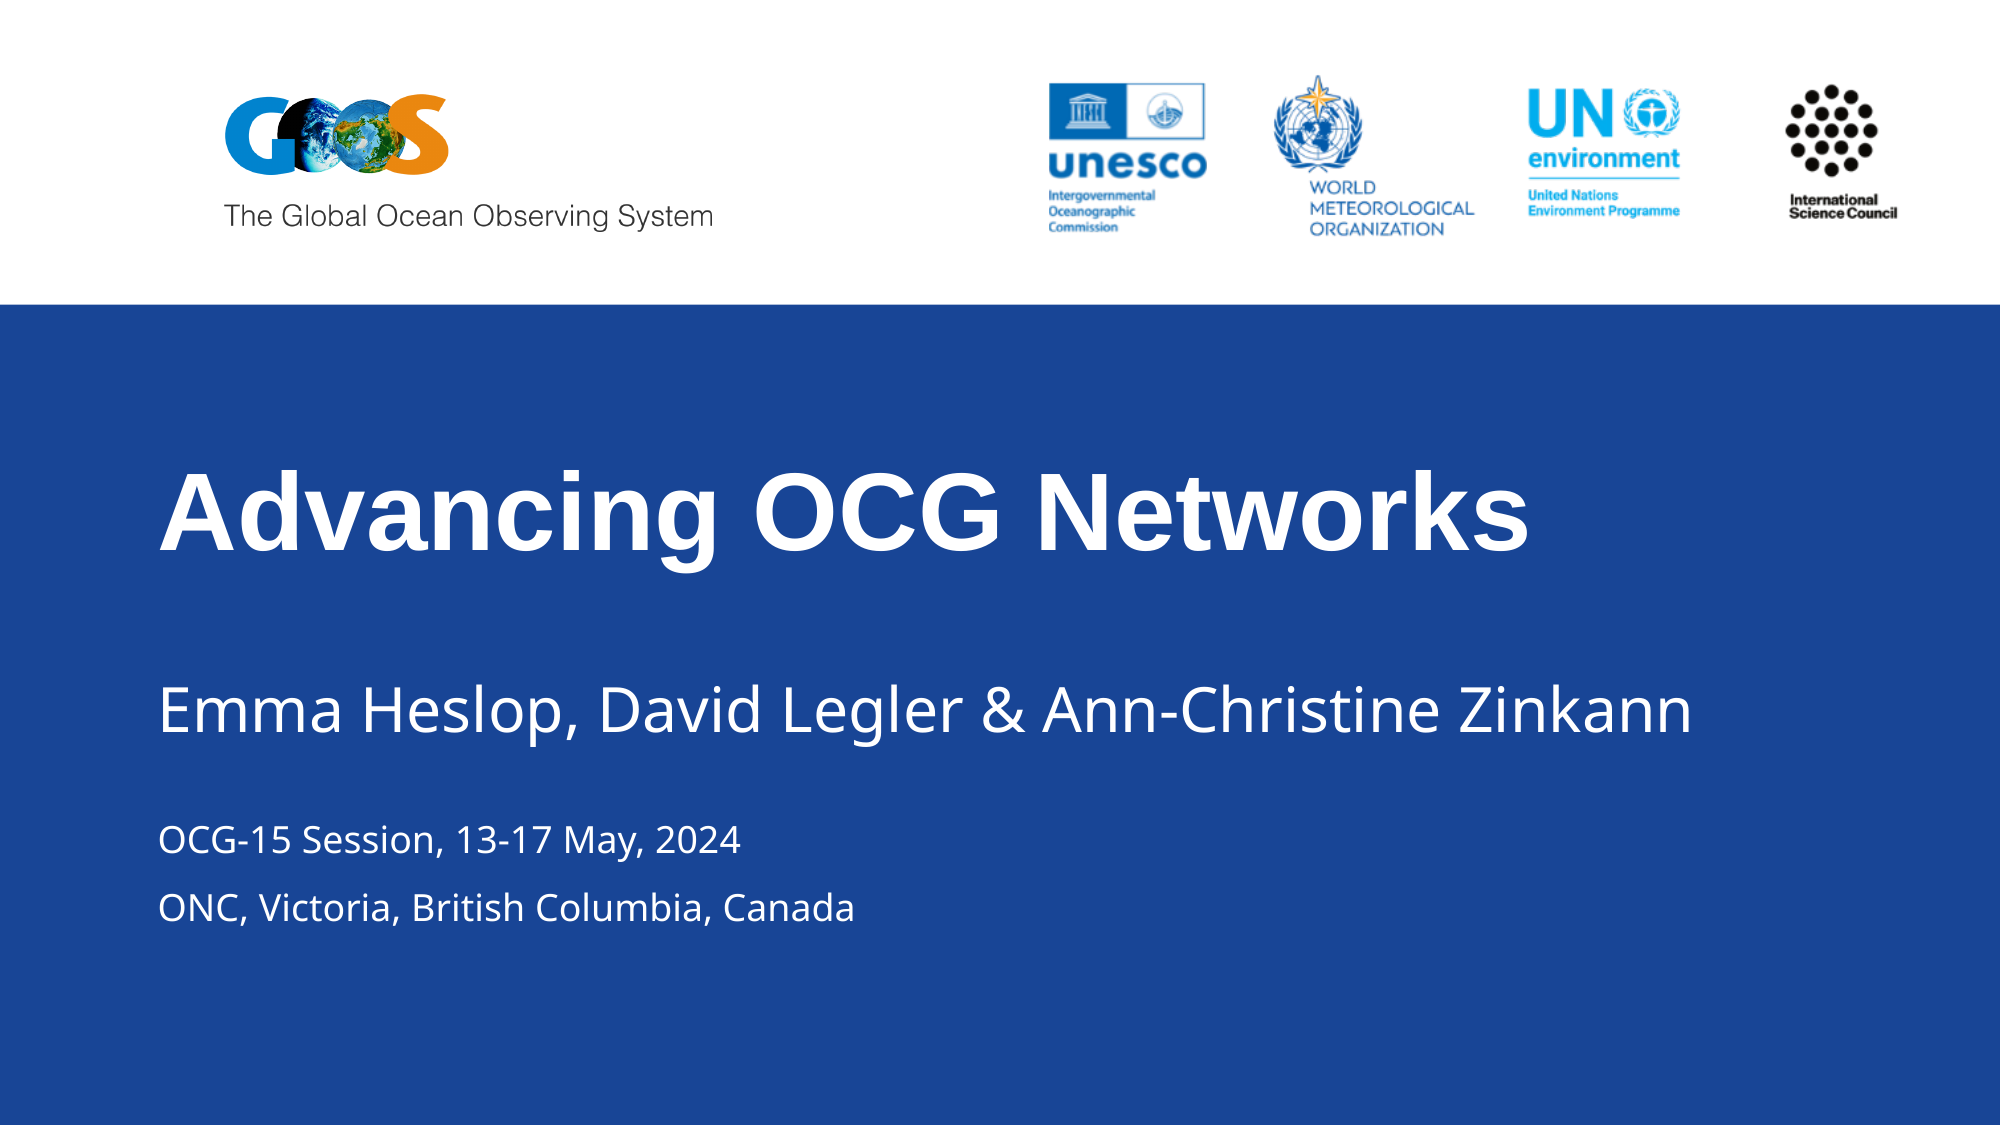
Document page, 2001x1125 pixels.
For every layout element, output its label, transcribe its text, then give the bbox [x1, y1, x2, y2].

picture [224, 94, 712, 233]
picture [999, 36, 1959, 280]
title Advancing OCG Networks [157, 420, 1874, 592]
subtitle Emma Heslop, David Legler & Ann-Christine Zinkann OCG-15 Session, 13-17 May, 2024 ONC, Victoria, British Columbia, Canada [157, 666, 1808, 988]
